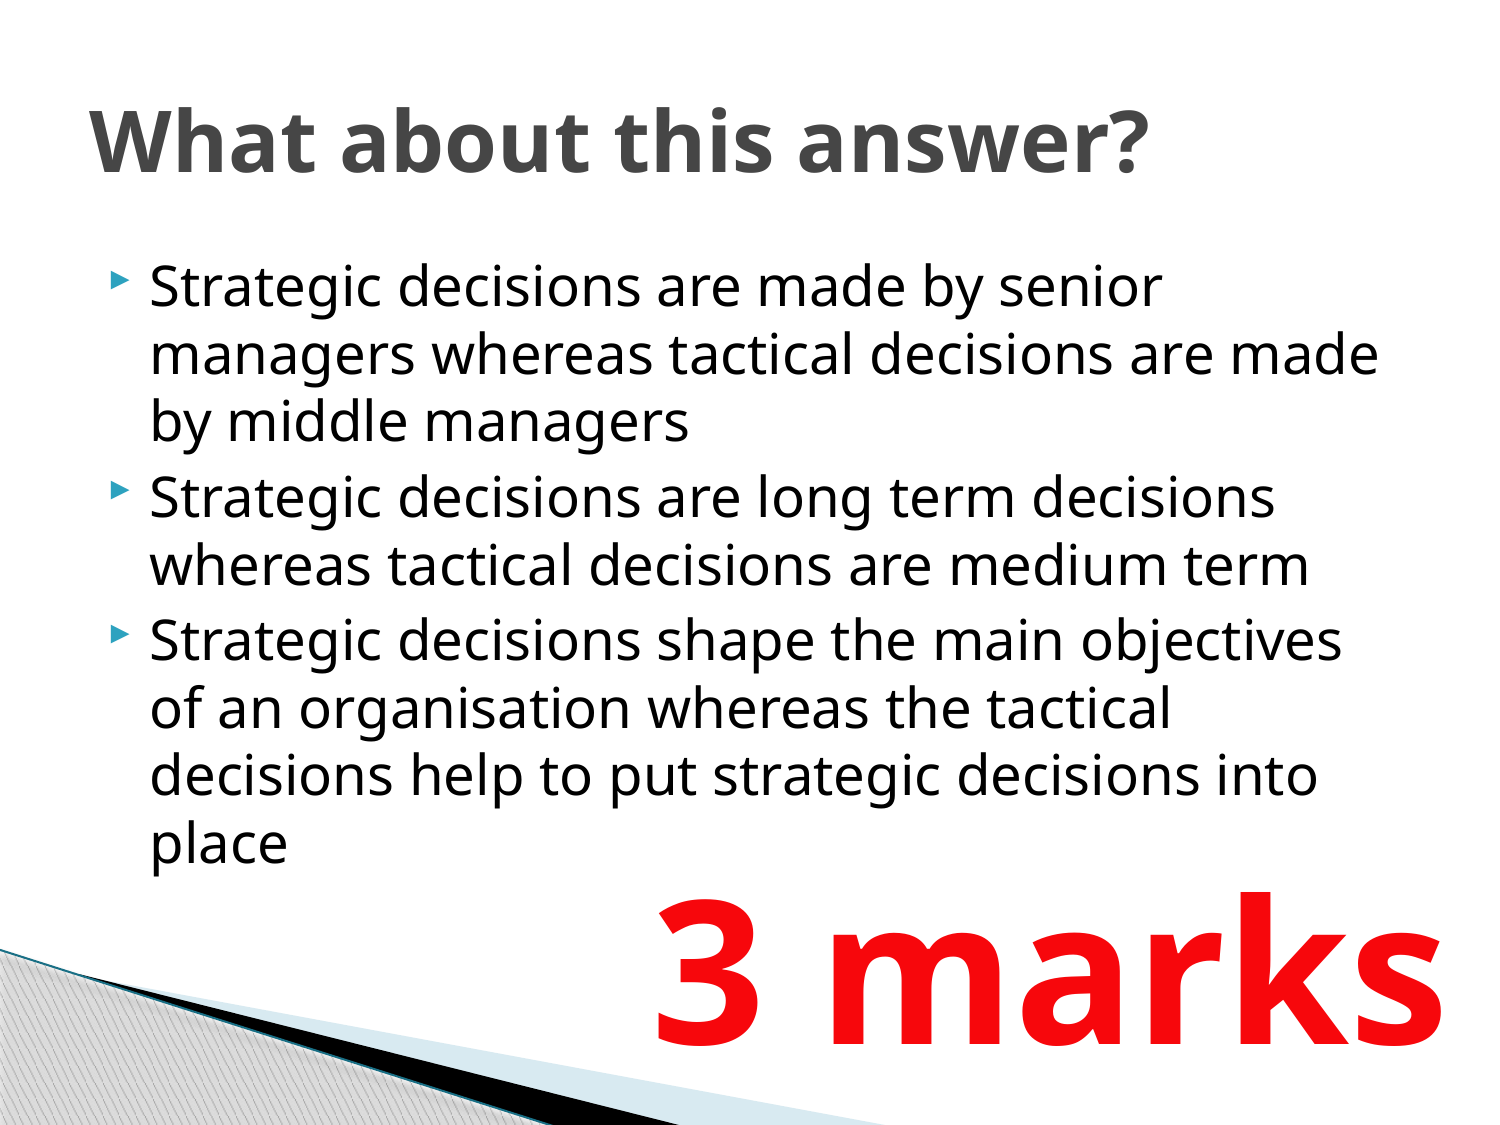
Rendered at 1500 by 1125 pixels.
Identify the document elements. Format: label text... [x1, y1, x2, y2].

list Strategic decisions are made by senior managers whereas tactical decisions are made by middle managers Strategic decisions are long term decisions whereas tactical decisions are medium term Strategic decisions shape the main objectives of an organisation whereas the tactical decisions help to put strategic decisions into place [75, 243, 1425, 986]
text_box 3 marks [636, 837, 1465, 1093]
title What about this answer? [75, 45, 1425, 233]
